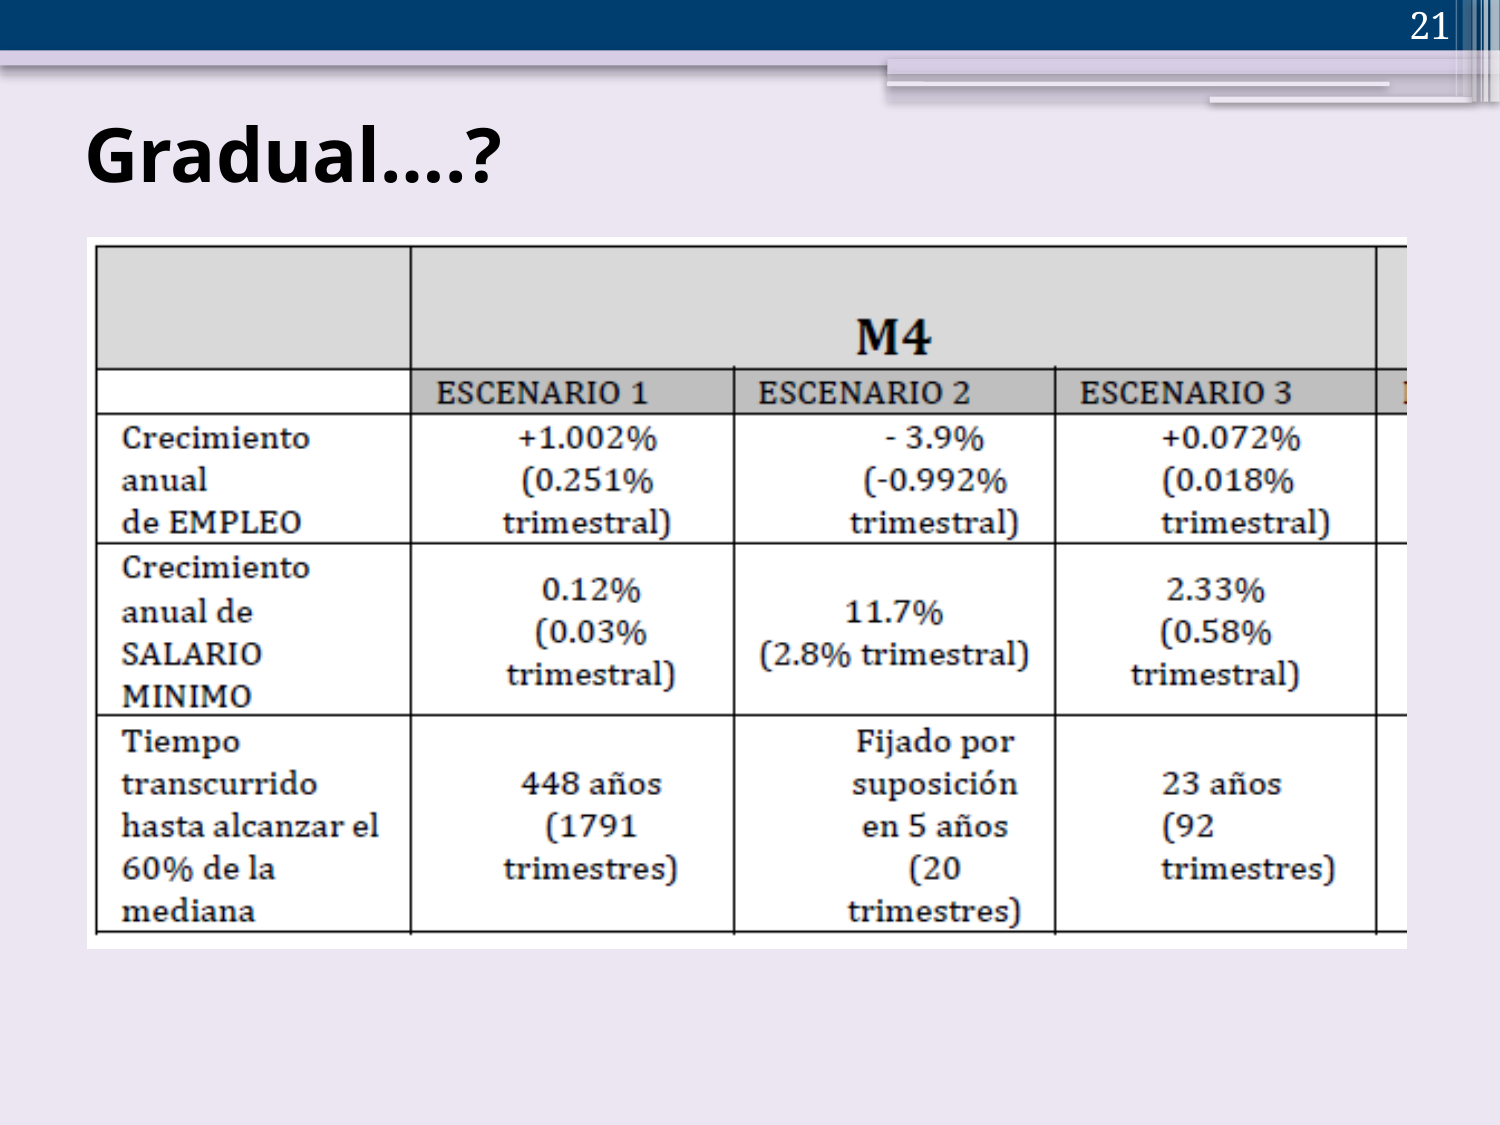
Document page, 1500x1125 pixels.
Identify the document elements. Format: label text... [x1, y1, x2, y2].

picture [87, 237, 1408, 949]
slide_number 21 [1341, 0, 1466, 61]
text_box Gradual….? [69, 99, 1438, 205]
